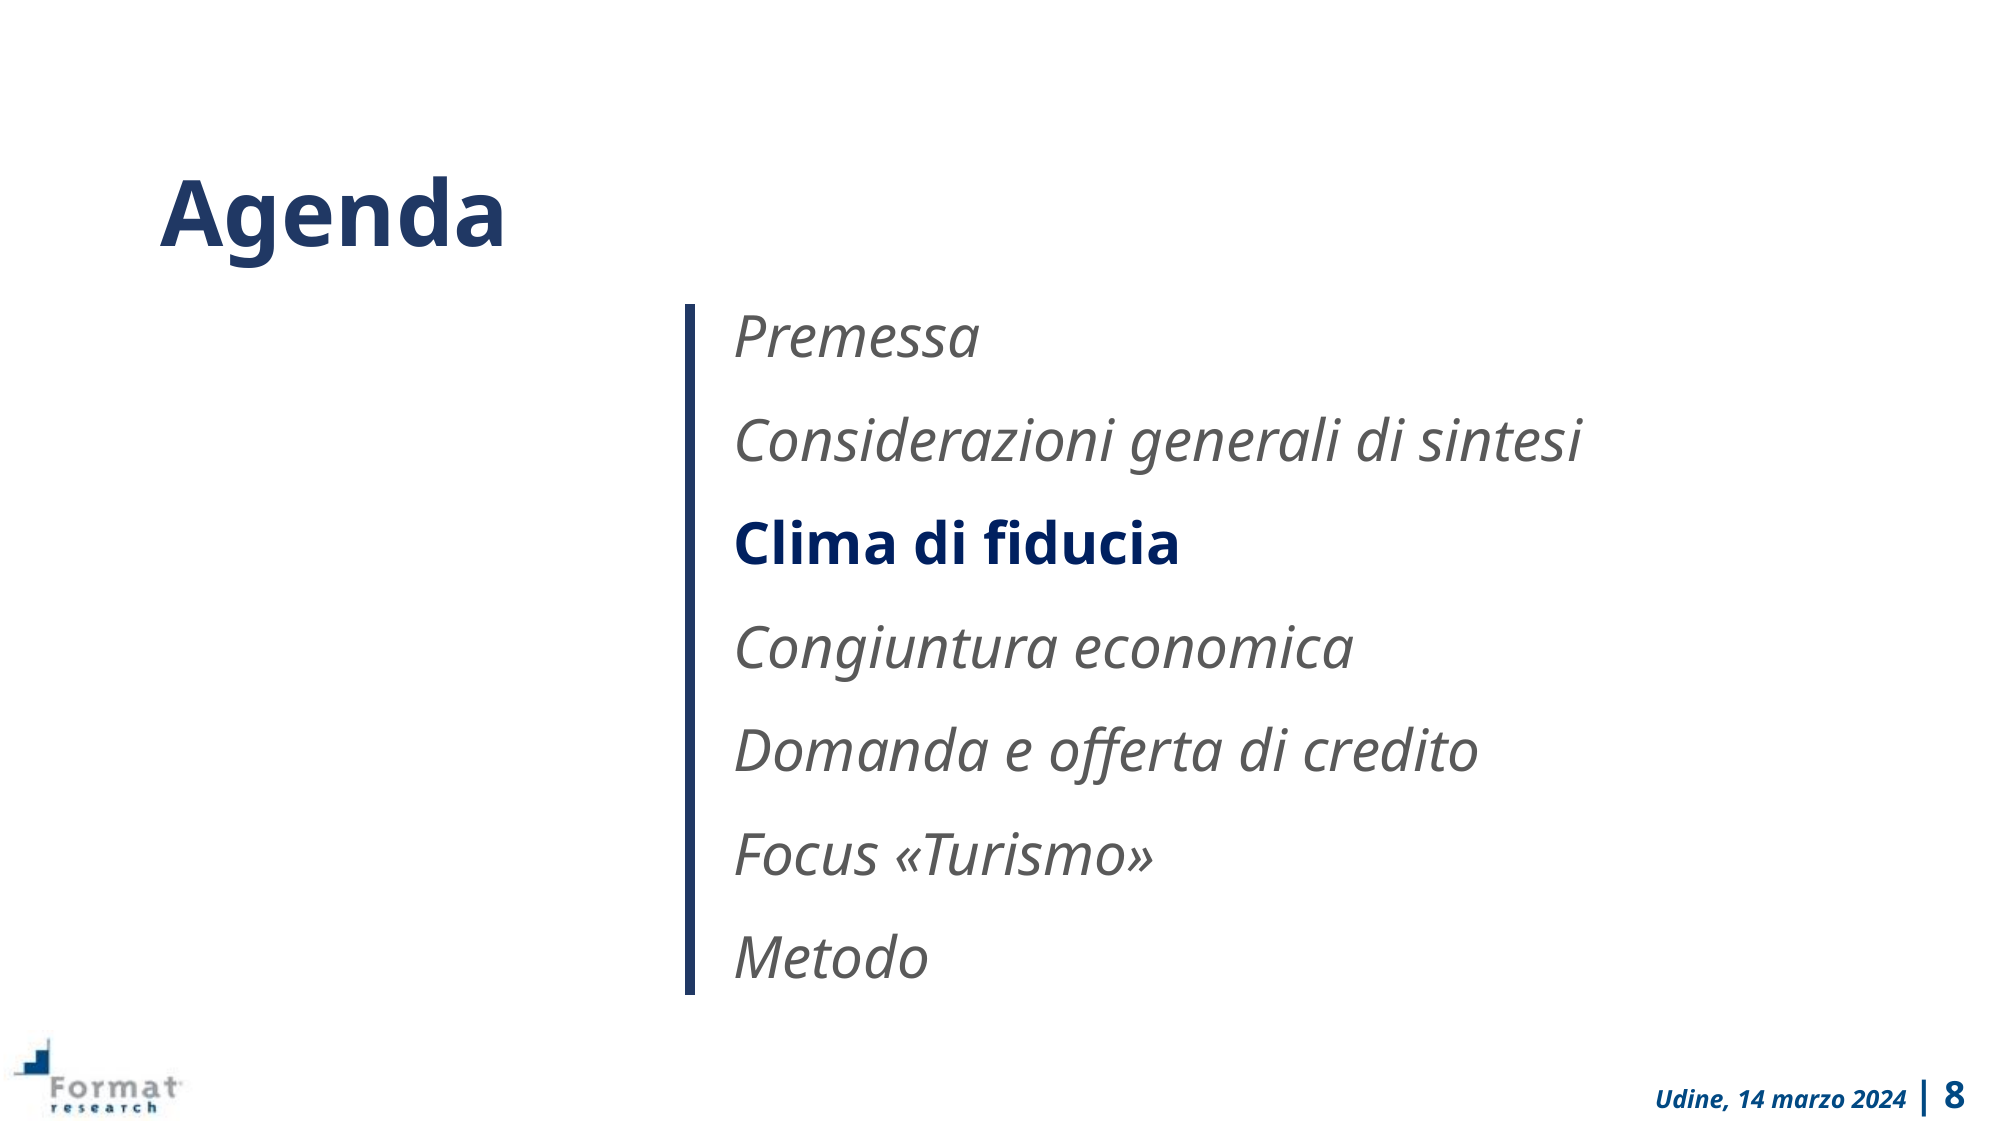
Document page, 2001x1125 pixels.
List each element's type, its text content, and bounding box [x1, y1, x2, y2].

picture [3, 1030, 194, 1121]
text_box Premessa Considerazioni generali di sintesi Clima di fiducia Congiuntura economica Domanda e offerta di credito Focus «Turismo» Metodo [718, 270, 1777, 998]
text_box Agenda [145, 147, 525, 272]
